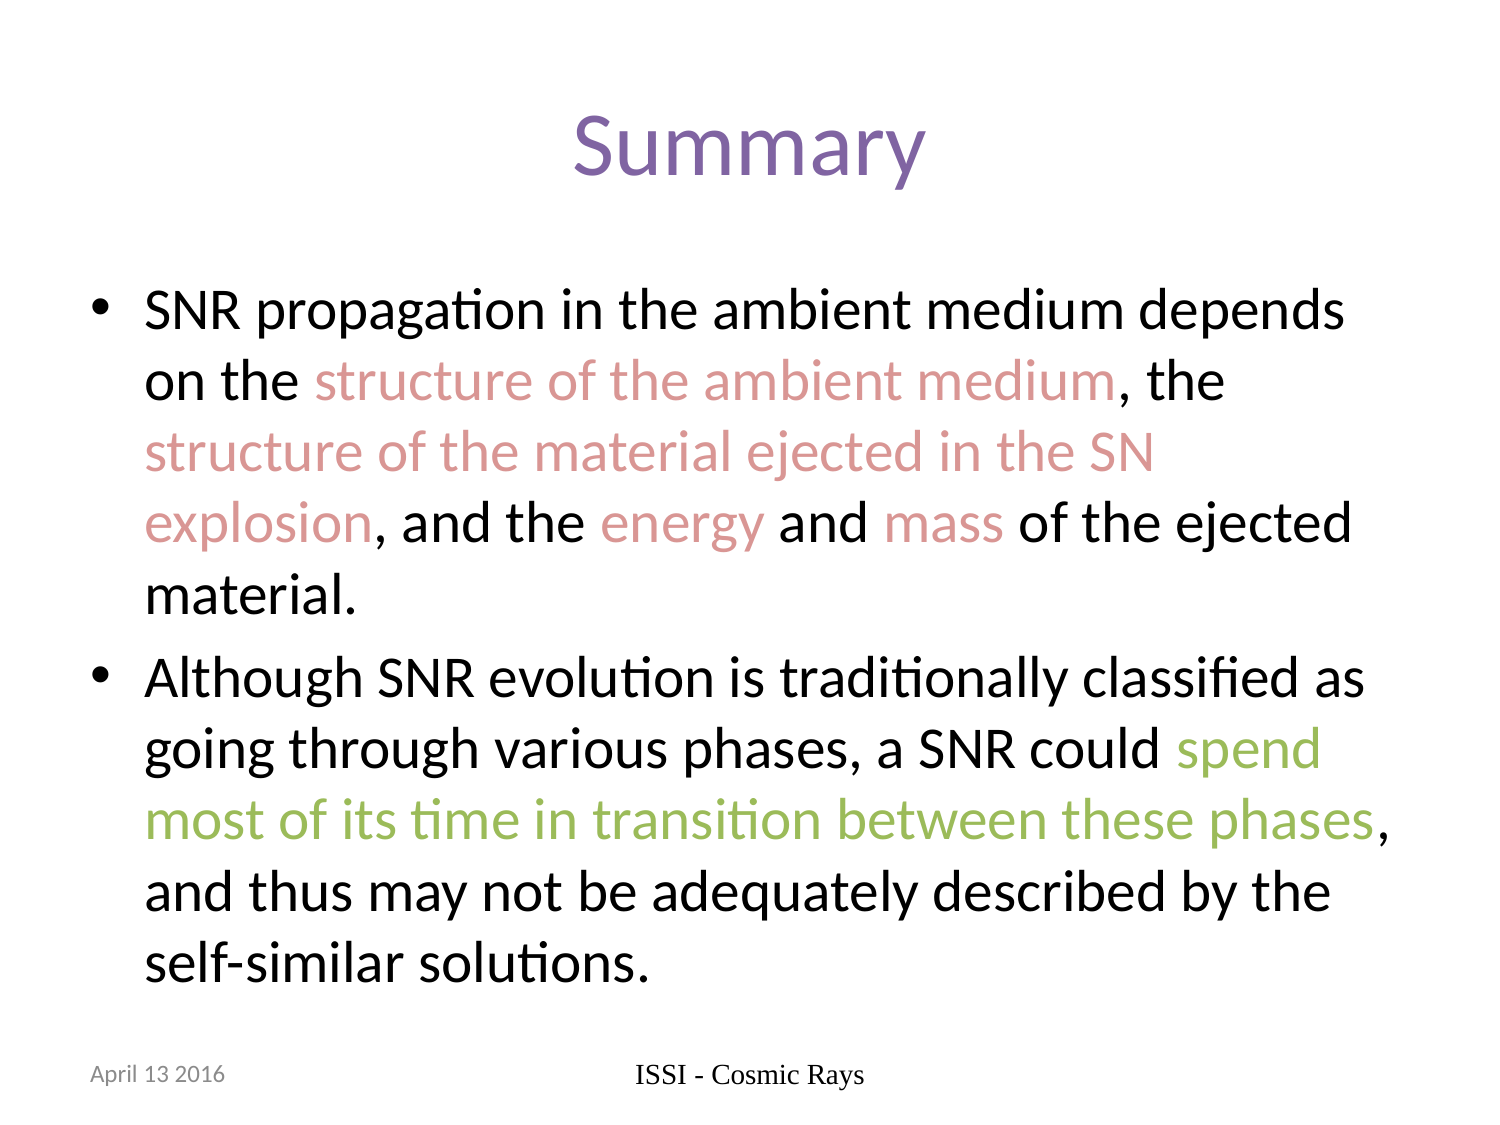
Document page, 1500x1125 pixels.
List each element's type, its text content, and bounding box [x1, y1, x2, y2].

title Summary [75, 45, 1425, 233]
footer ISSI - Cosmic Rays [512, 1042, 988, 1103]
list SNR propagation in the ambient medium depends on the structure of the ambient medium, the structure of the material ejected in the SN explosion, and the energy and mass of the ejected material. Although SNR evolution is traditionally classified as going through various phases, a SNR could spend most of its time in transition between these phases, and thus may not be adequately described by the self-similar solutions. [75, 262, 1425, 1005]
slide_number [75, 1042, 425, 1103]
